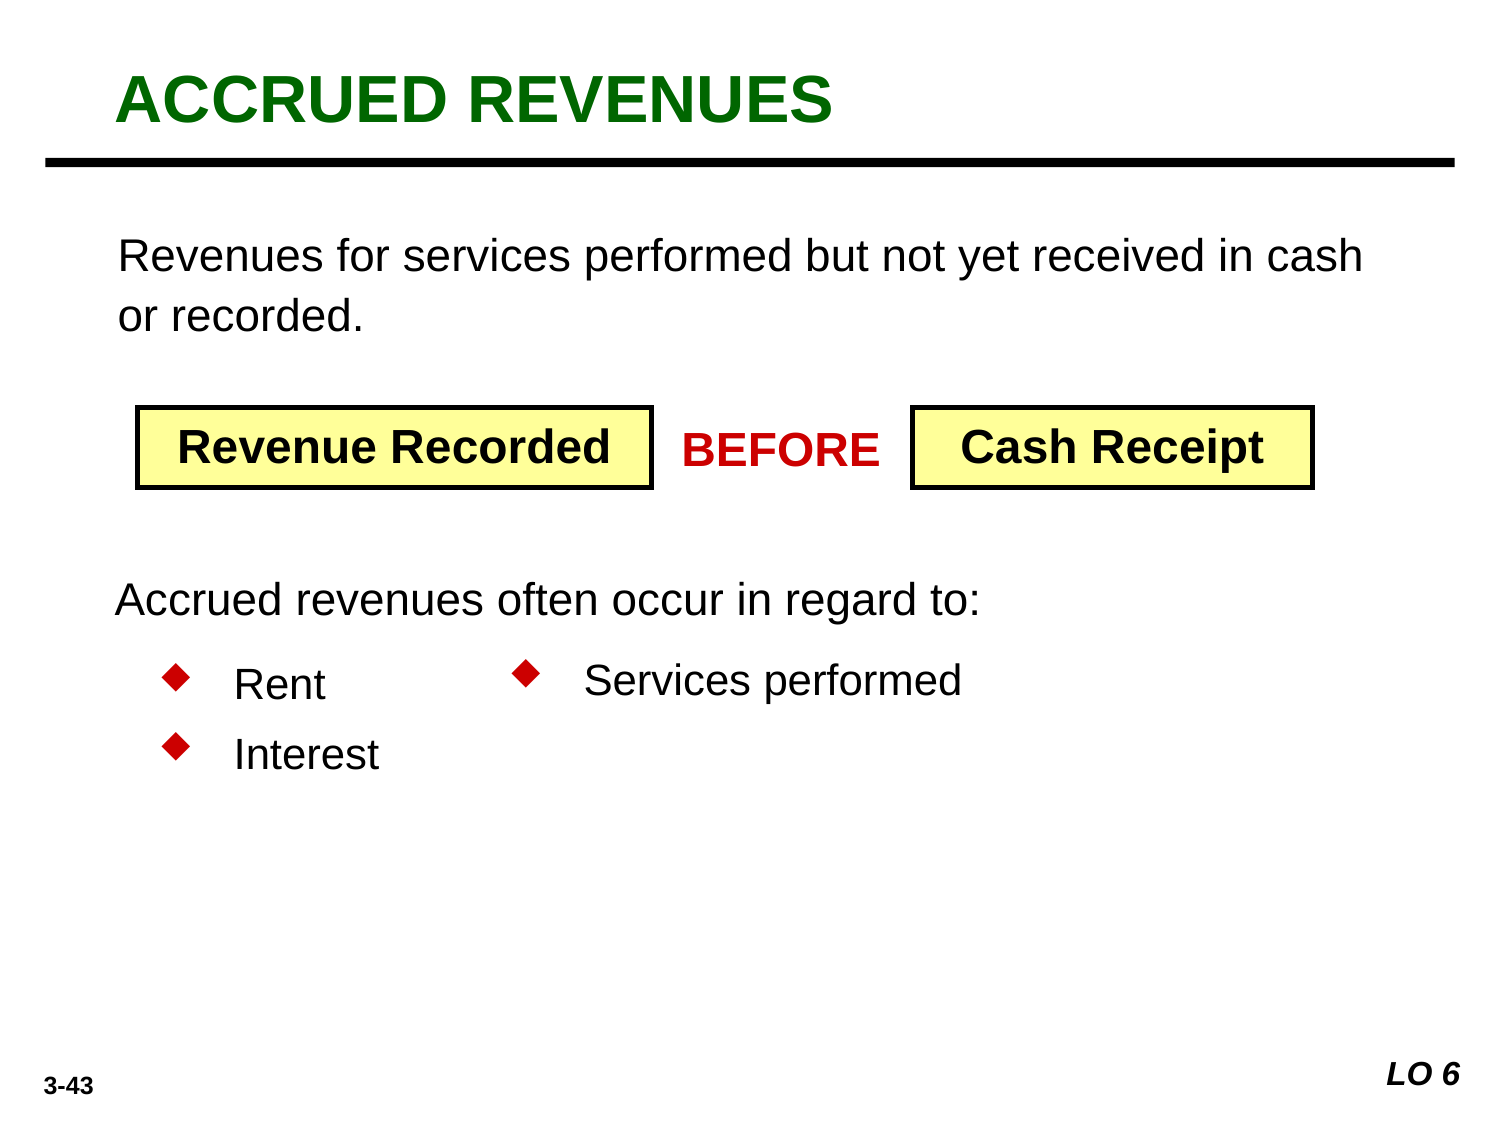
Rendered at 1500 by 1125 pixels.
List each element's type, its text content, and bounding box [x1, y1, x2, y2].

text_box Accrued revenues often occur in regard to: [99, 562, 1138, 633]
text_box Revenue Recorded [137, 407, 652, 488]
text_box LO 6 [1362, 1044, 1475, 1100]
text_box Cash Receipt [912, 407, 1313, 488]
text_box BEFORE [662, 411, 900, 484]
text_box ACCRUED REVENUES [99, 50, 1450, 142]
text_box Services performed [474, 644, 1263, 712]
text_box Rent Interest [125, 648, 625, 786]
list Revenues for services performed but not yet received in cash or recorded. [86, 211, 1414, 363]
